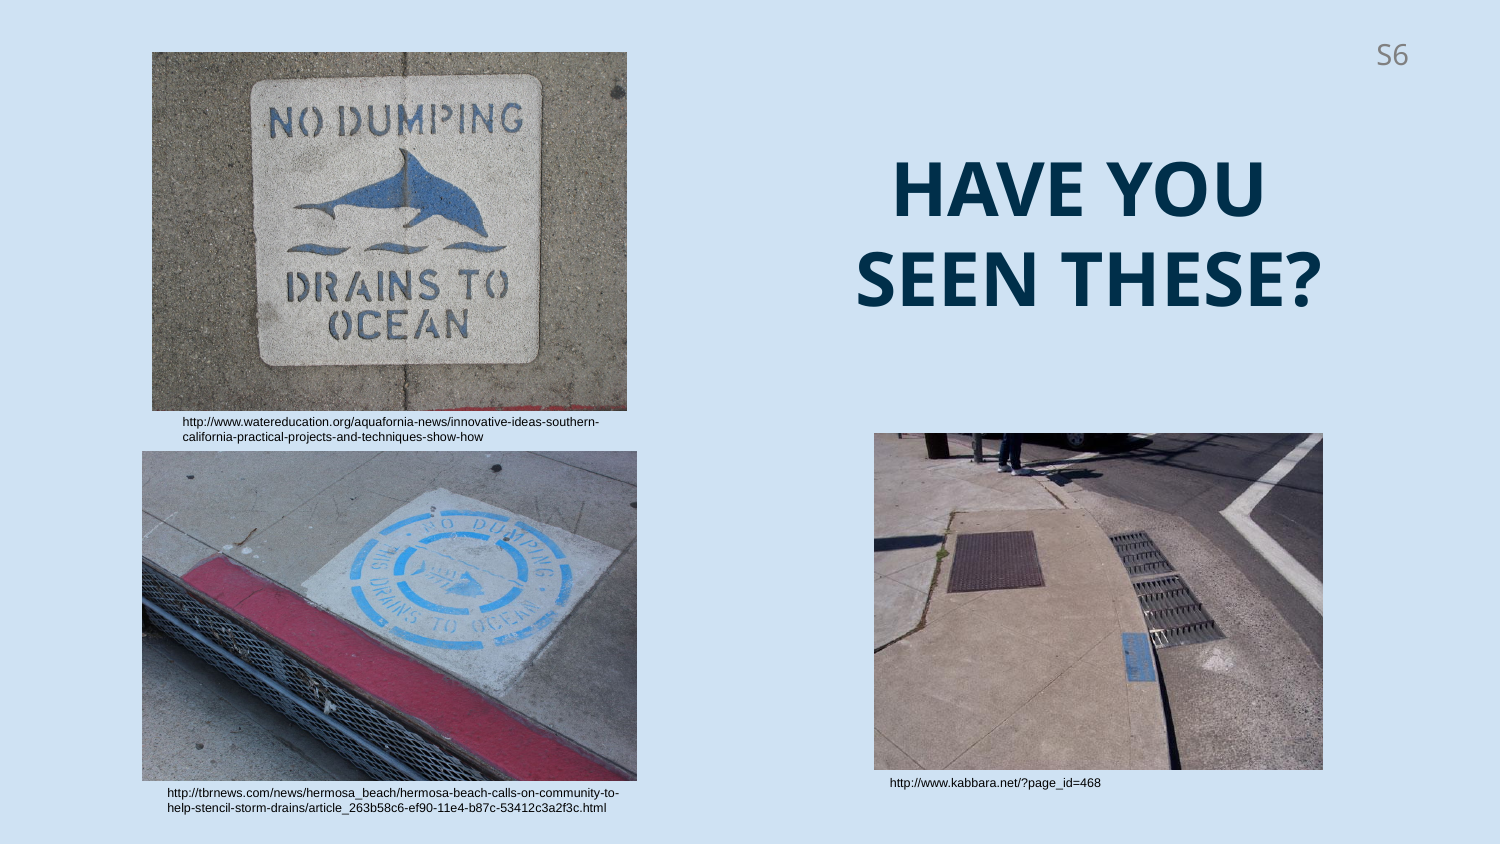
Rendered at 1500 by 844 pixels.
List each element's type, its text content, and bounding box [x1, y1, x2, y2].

text_box http://tbrnews.com/news/hermosa_beach/hermosa-beach-calls-on-community-to-help-stencil-storm-drains/article_263b58c6-ef90-11e4-b87c-53412c3a2f3c.html [152, 769, 643, 819]
picture [142, 451, 637, 782]
title HAVE YOU SEEN THESE? [762, 153, 1416, 310]
picture [152, 52, 628, 411]
picture [874, 433, 1323, 770]
text_box http://www.watereducation.org/aquafornia-news/innovative-ideas-southern-california-practical-projects-and-techniques-show-how [167, 417, 627, 443]
text_box S6 [1361, 21, 1449, 65]
text_box http://www.kabbara.net/?page_id=468 [874, 760, 1365, 791]
